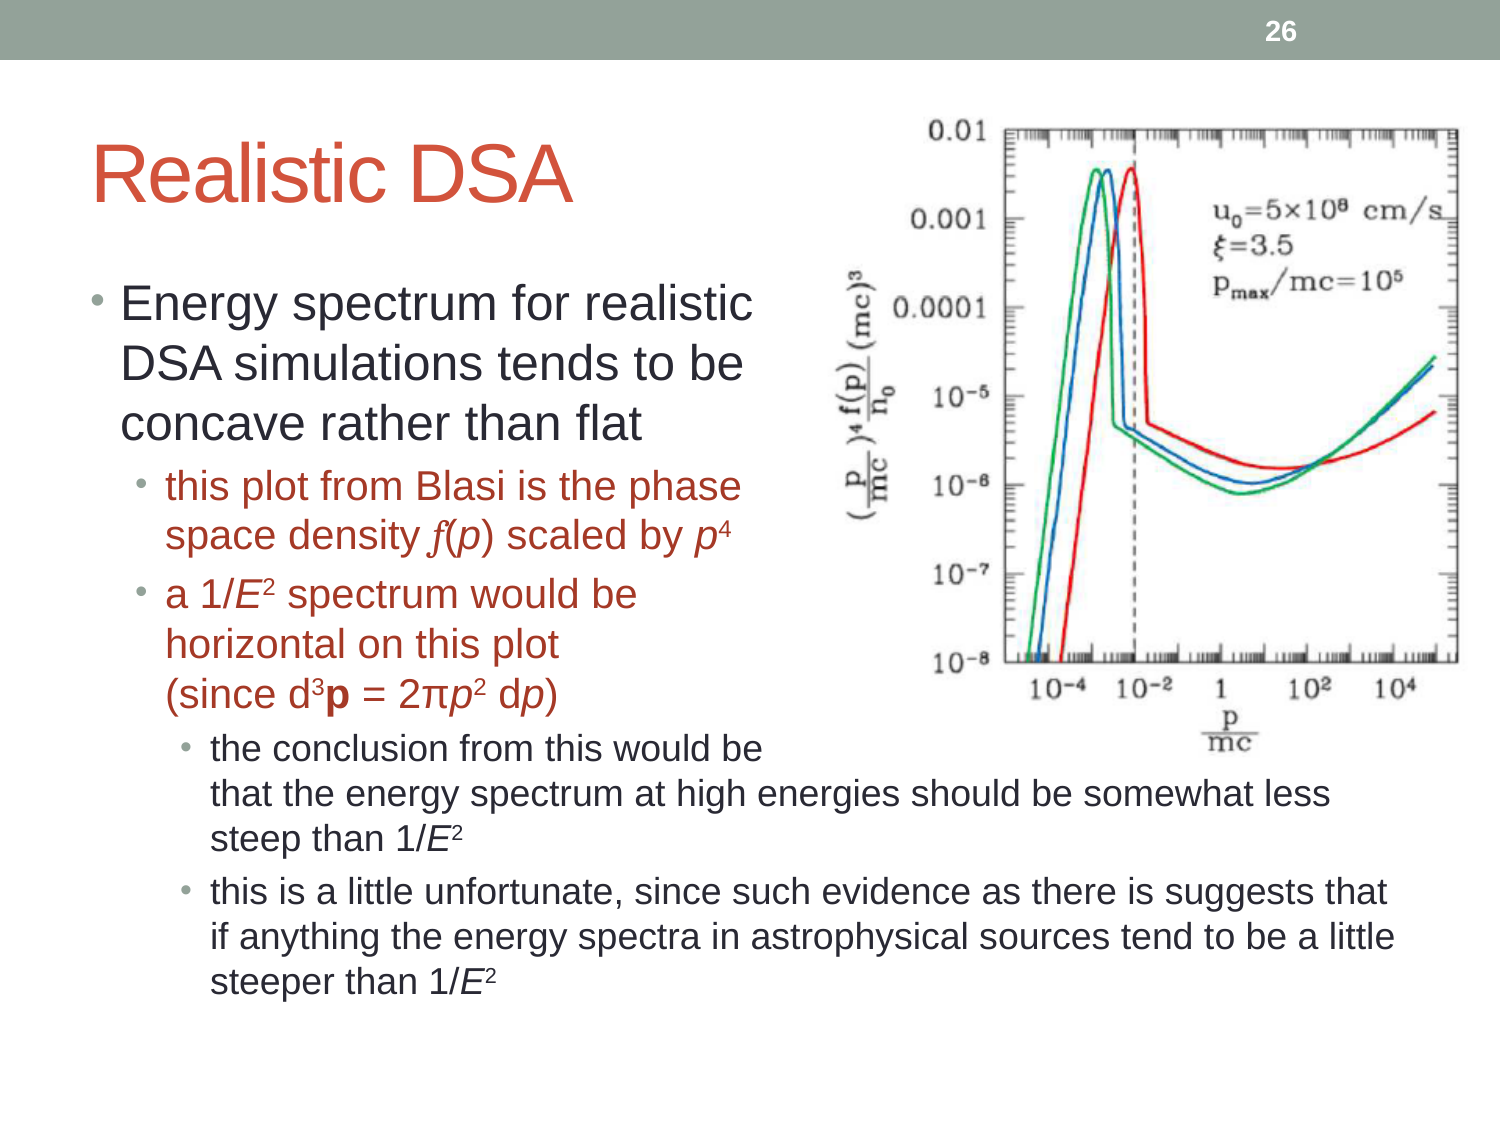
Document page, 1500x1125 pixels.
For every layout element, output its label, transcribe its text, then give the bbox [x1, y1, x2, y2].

slide_number 26 [1250, 3, 1425, 57]
title Realistic DSA [75, 87, 798, 250]
list Energy spectrum for realistic DSA simulations tends to be concave rather than flat this plot from Blasi is the phase space density f(p) scaled by p4 a 1/E2 spectrum would be horizontal on this plot (since d3p = 2πp2 dp) the conclusion from this would be that the energy spectrum at high energies should be somewhat less steep than 1/E2 this is a little unfortunate, since such evidence as there is suggests that if anything the energy spectra in astrophysical sources tend to be a little steeper than 1/E2 [75, 262, 1425, 1063]
picture [796, 89, 1485, 777]
